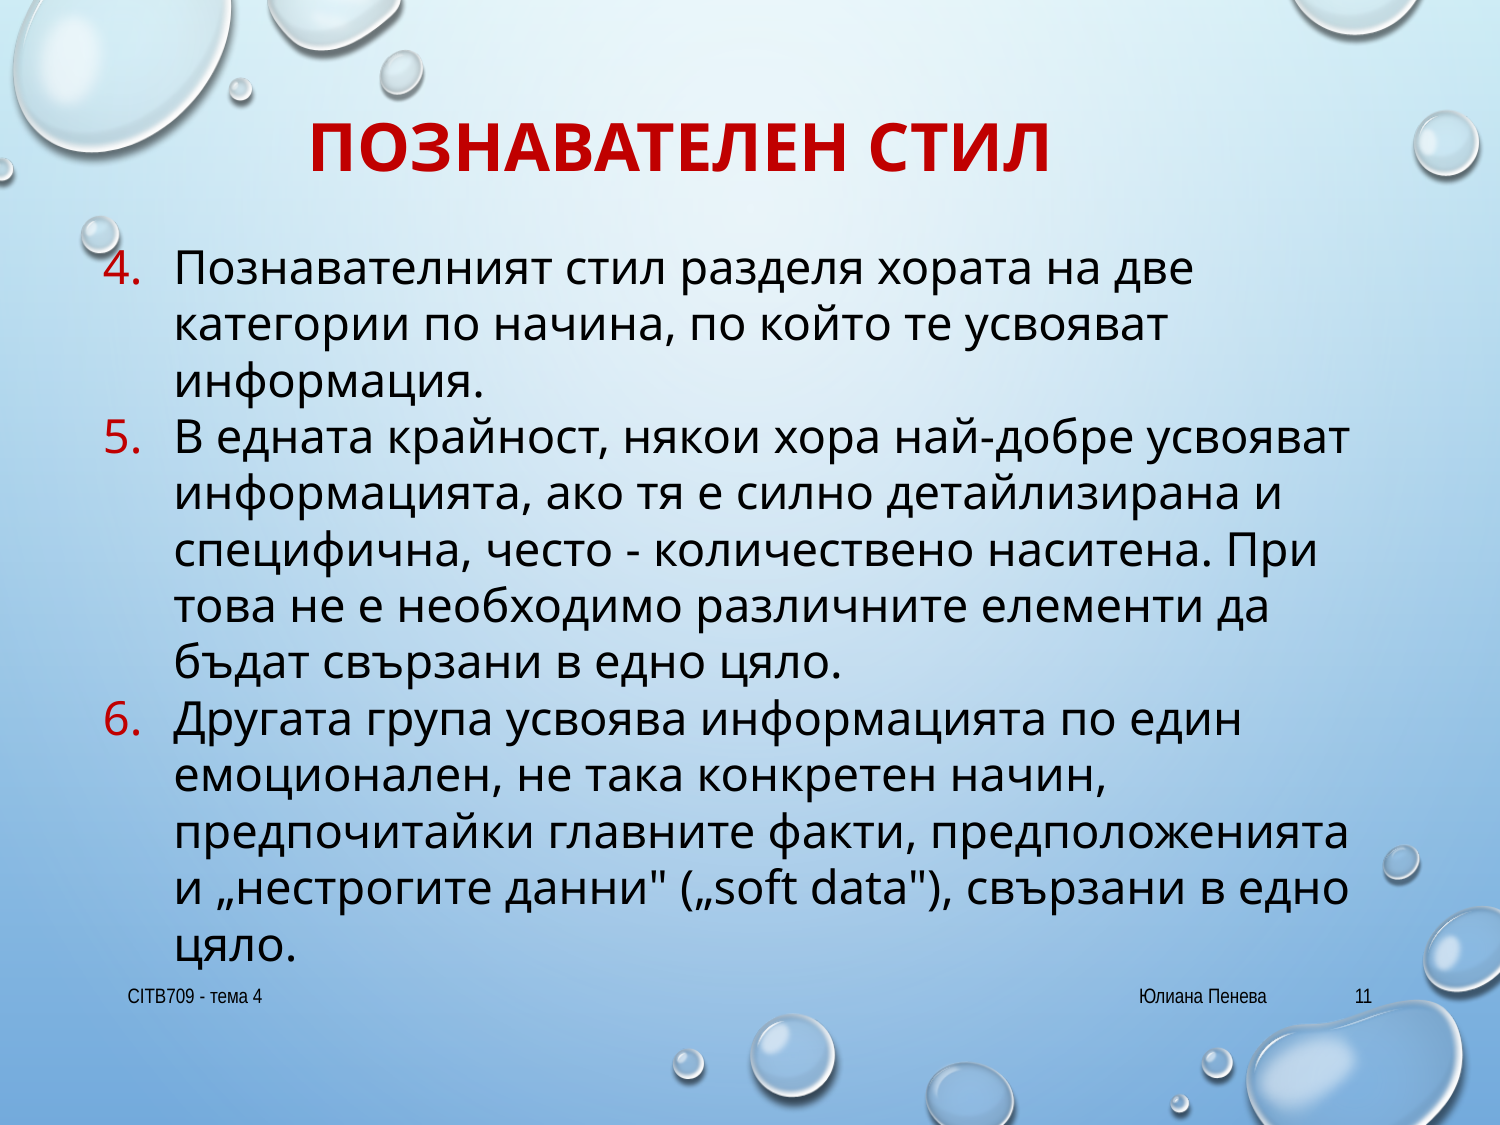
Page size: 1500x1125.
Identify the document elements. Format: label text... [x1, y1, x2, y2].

slide_number Юлиана Пенева [944, 965, 1283, 1025]
slide_number 11 [1293, 965, 1388, 1025]
footer CITB709 - тема 4 [112, 965, 934, 1025]
title Познавателен стил [68, 90, 1294, 209]
picture [0, 0, 1500, 1125]
list Познавателният стил разделя хората на две категории по начина, по който те усвояват информация. В едната крайност, някои хора най-добре усвояват информацията, ако тя е силно детайлизирана и специфична, често - количествено наситена. При това не е необходимо различните елементи да бъдат свързани в едно цяло. Другата група усвоява информацията по един емоционален, не така конкретен начин, предпочитайки главните факти, предположенията и „нестрогите данни" („soft data"), свързани в едно цяло. [87, 229, 1388, 986]
